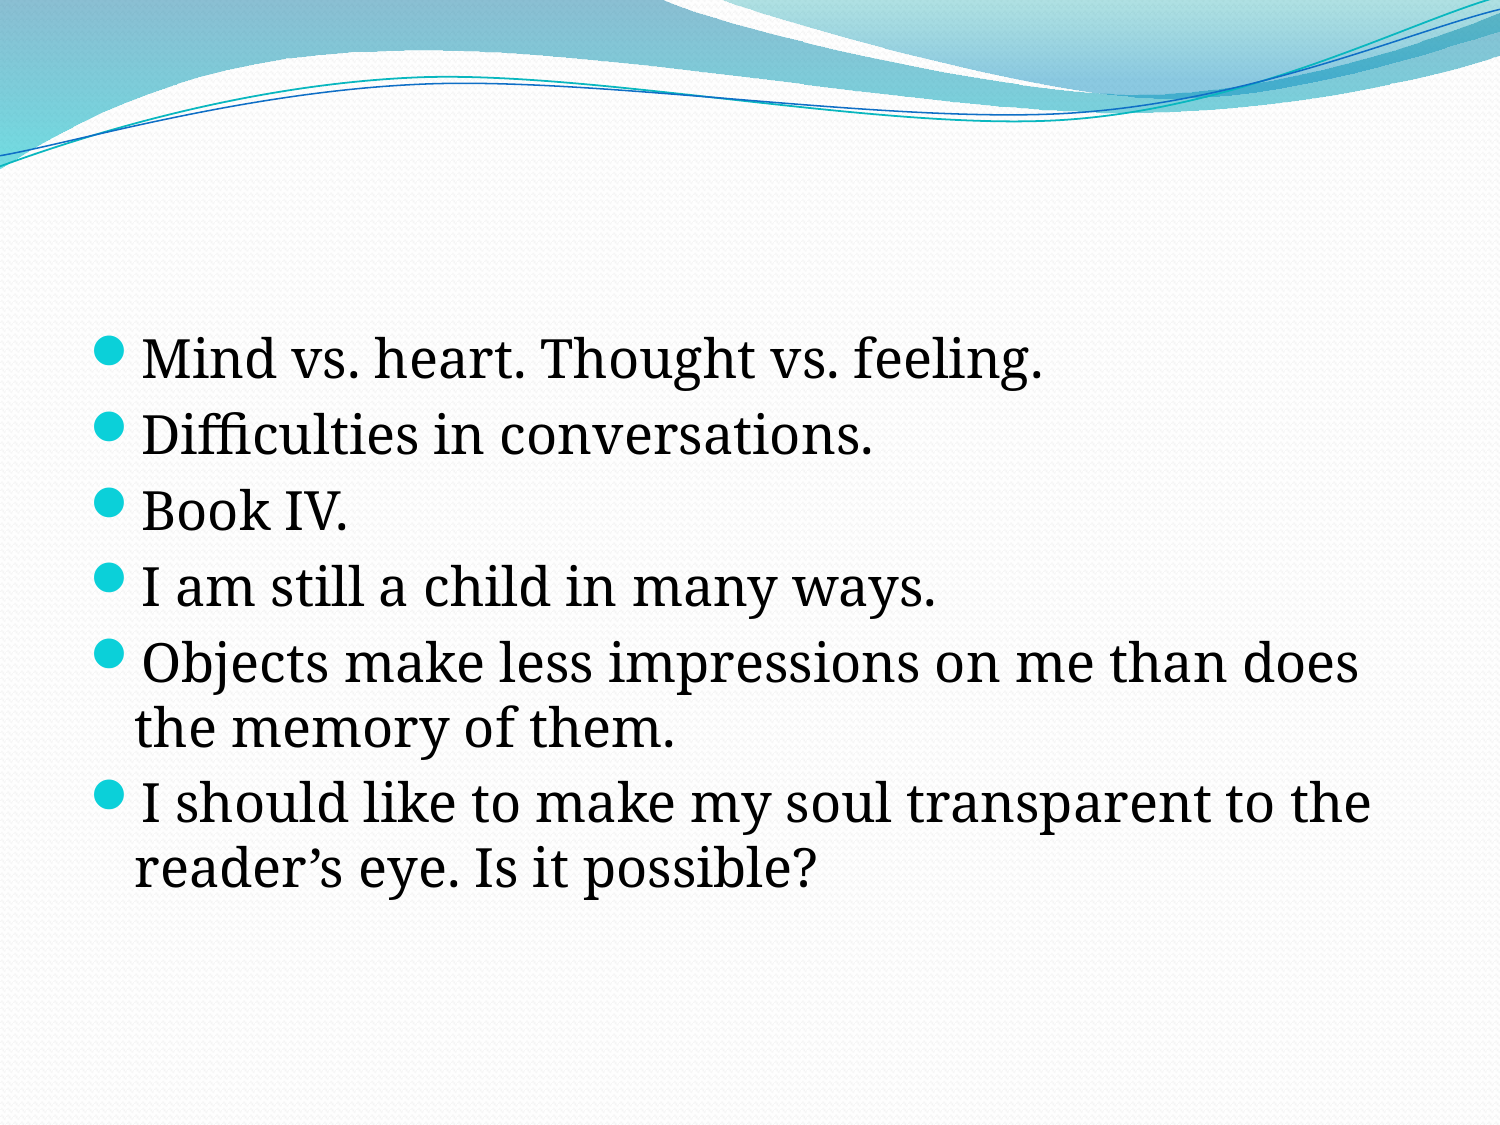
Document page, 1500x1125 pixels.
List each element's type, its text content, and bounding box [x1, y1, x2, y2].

list Mind vs. heart. Thought vs. feeling. Difficulties in conversations. Book IV. I am still a child in many ways. Objects make less impressions on me than does the memory of them. I should like to make my soul transparent to the reader’s eye. Is it possible? [75, 317, 1425, 1038]
